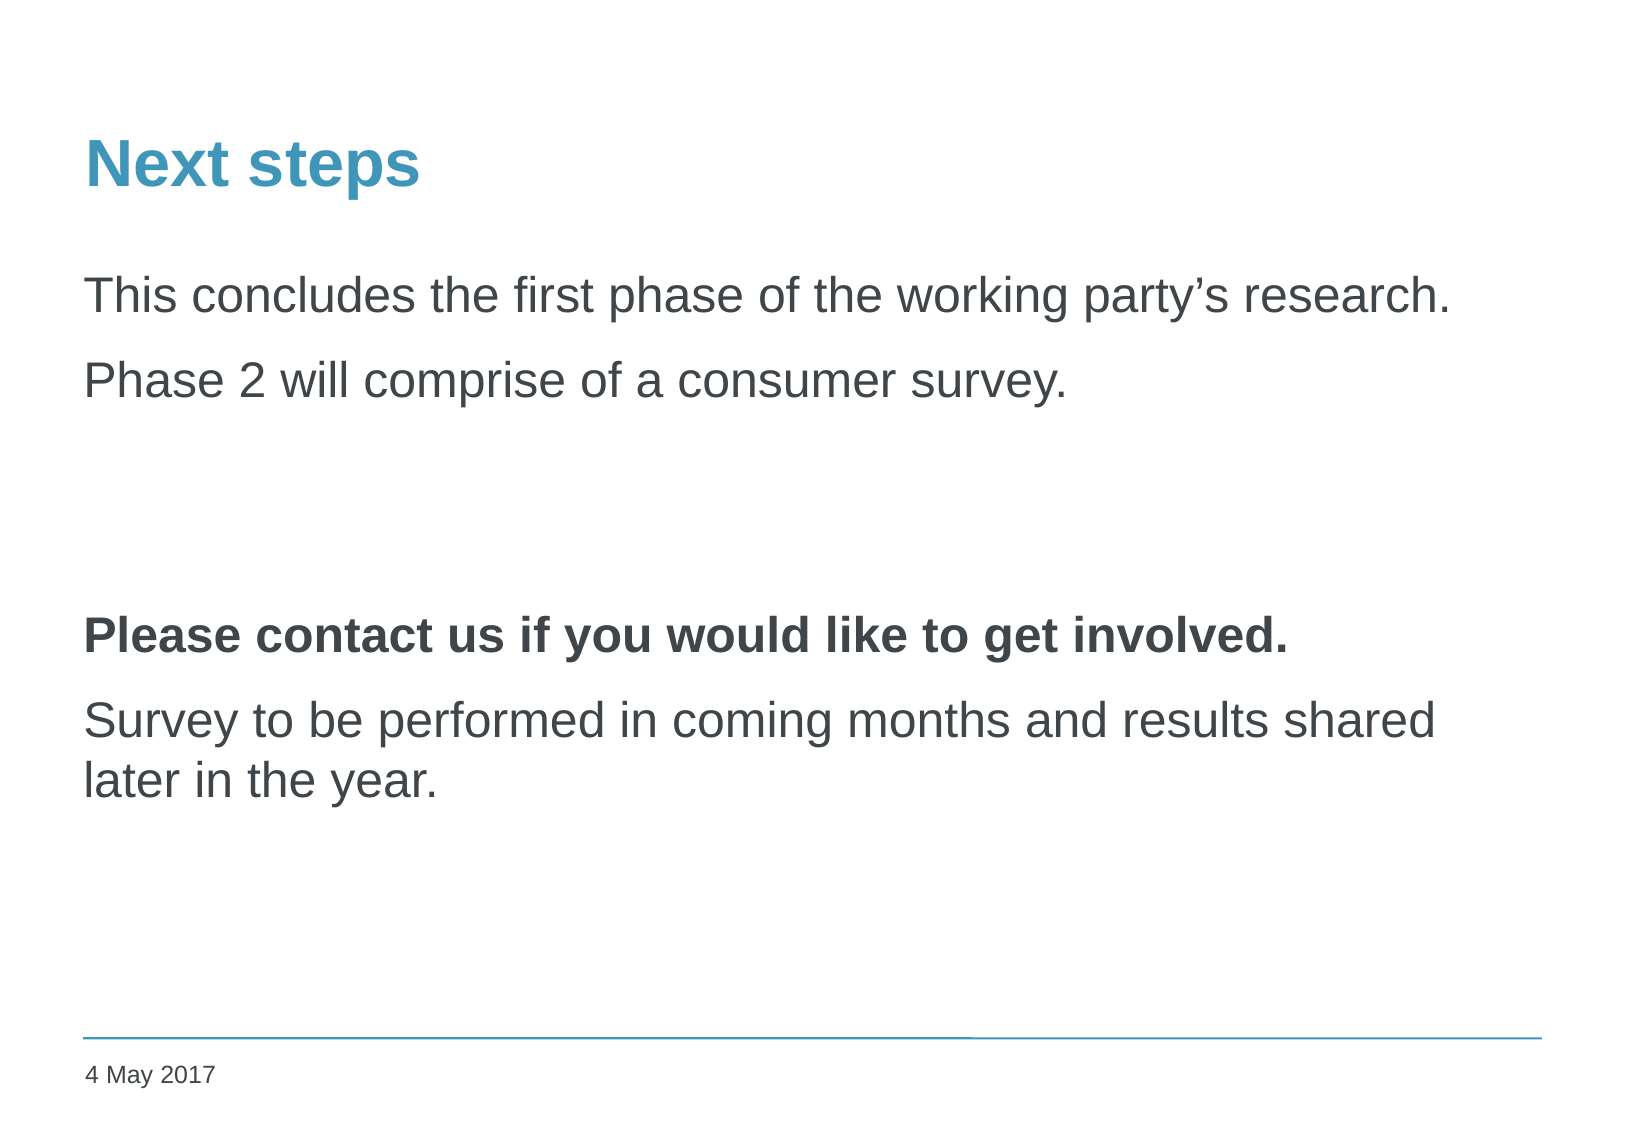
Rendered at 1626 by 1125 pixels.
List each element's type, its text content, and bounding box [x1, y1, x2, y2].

list This concludes the first phase of the working party’s research. Phase 2 will comprise of a consumer survey. Please contact us if you would like to get involved. Survey to be performed in coming months and results shared later in the year. [68, 255, 1542, 1017]
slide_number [70, 1051, 429, 1106]
title Next steps [70, 66, 1544, 254]
